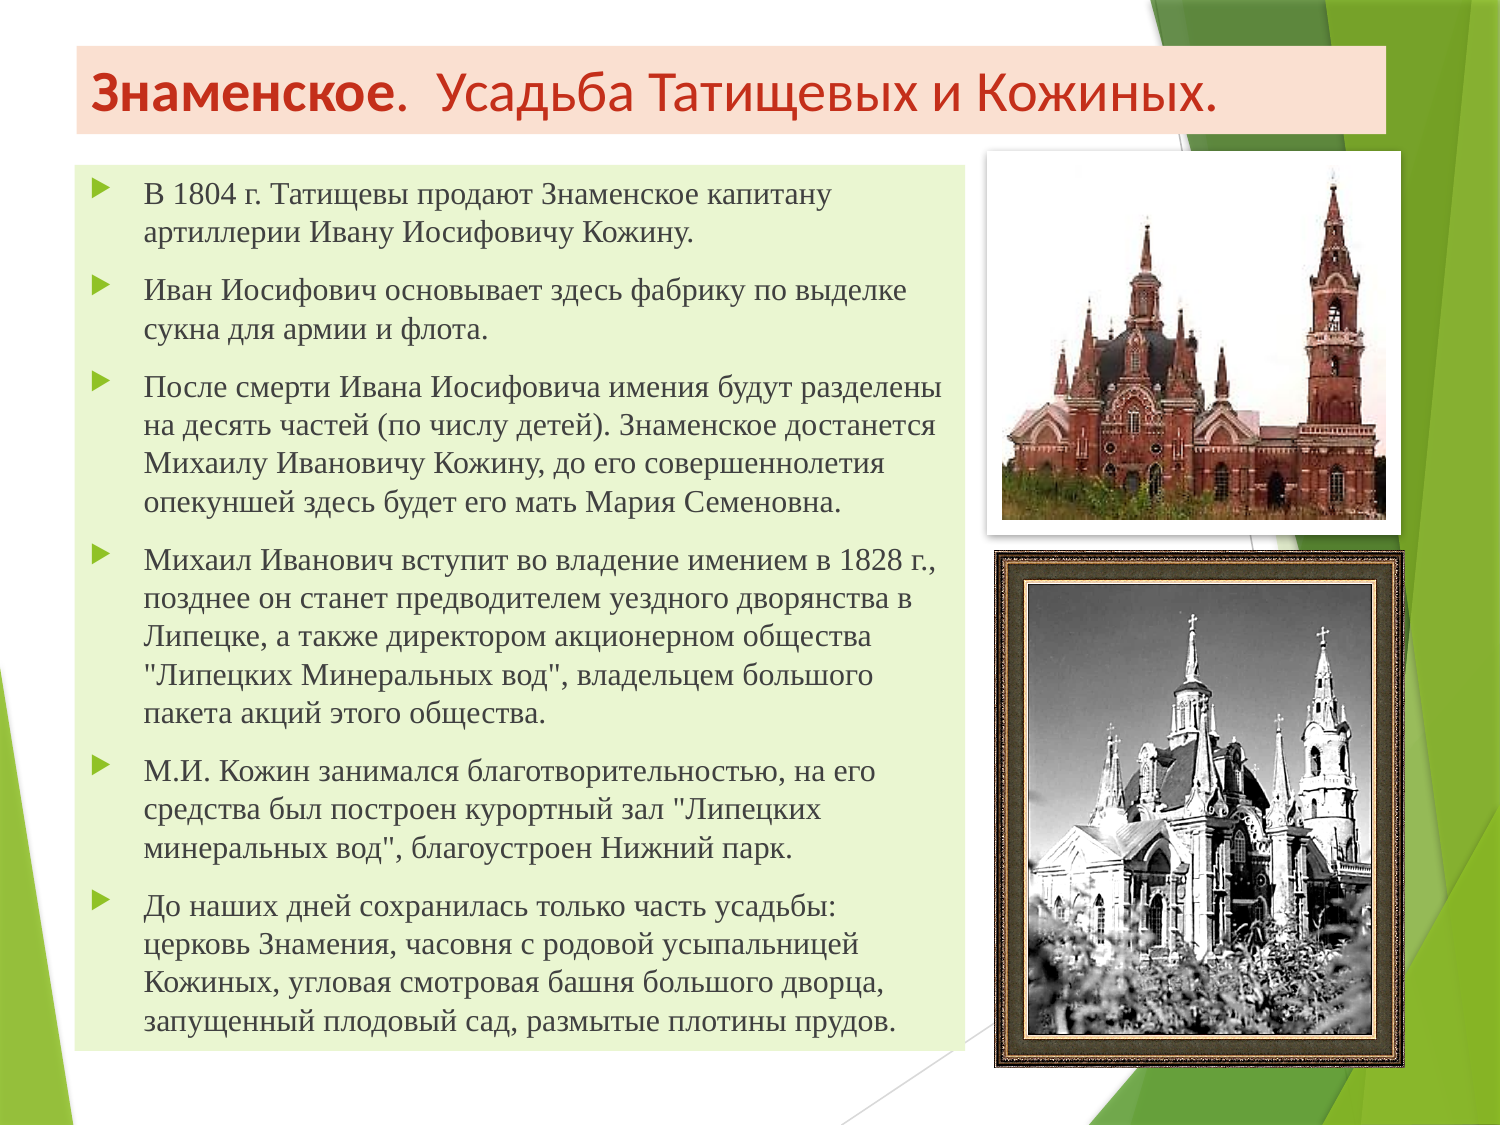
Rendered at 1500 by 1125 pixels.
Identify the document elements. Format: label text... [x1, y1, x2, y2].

picture [994, 550, 1406, 1069]
list В 1804 г. Татищевы продают Знаменское капитану артиллерии Ивану Иосифовичу Кожину. Иван Иосифович основывает здесь фабрику по выделке сукна для армии и флота. После смерти Ивана Иосифовича имения будут разделены на десять частей (по числу детей). Знаменское достанется Михаилу Ивановичу Кожину, до его совершеннолетия опекуншей здесь будет его мать Мария Семеновна. Михаил Иванович вступит во владение имением в 1828 г., позднее он станет предводителем уездного дворянства в Липецке, а также директором акционерном общества "Липецких Минеральных вод", владельцем большого пакета акций этого общества. М.И. Кожин занимался благотворительностью, на его средства был построен курортный зал "Липецких минеральных вод", благоустроен Нижний парк. До наших дней сохранилась только часть усадьбы: церковь Знамения, часовня с родовой усыпальницей Кожиных, угловая смотровая башня большого дворца, запущенный плодовый сад, размытые плотины прудов. [74, 164, 966, 1051]
title Знаменское. Усадьба Татищевых и Кожиных. [76, 45, 1387, 135]
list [1001, 164, 1387, 521]
